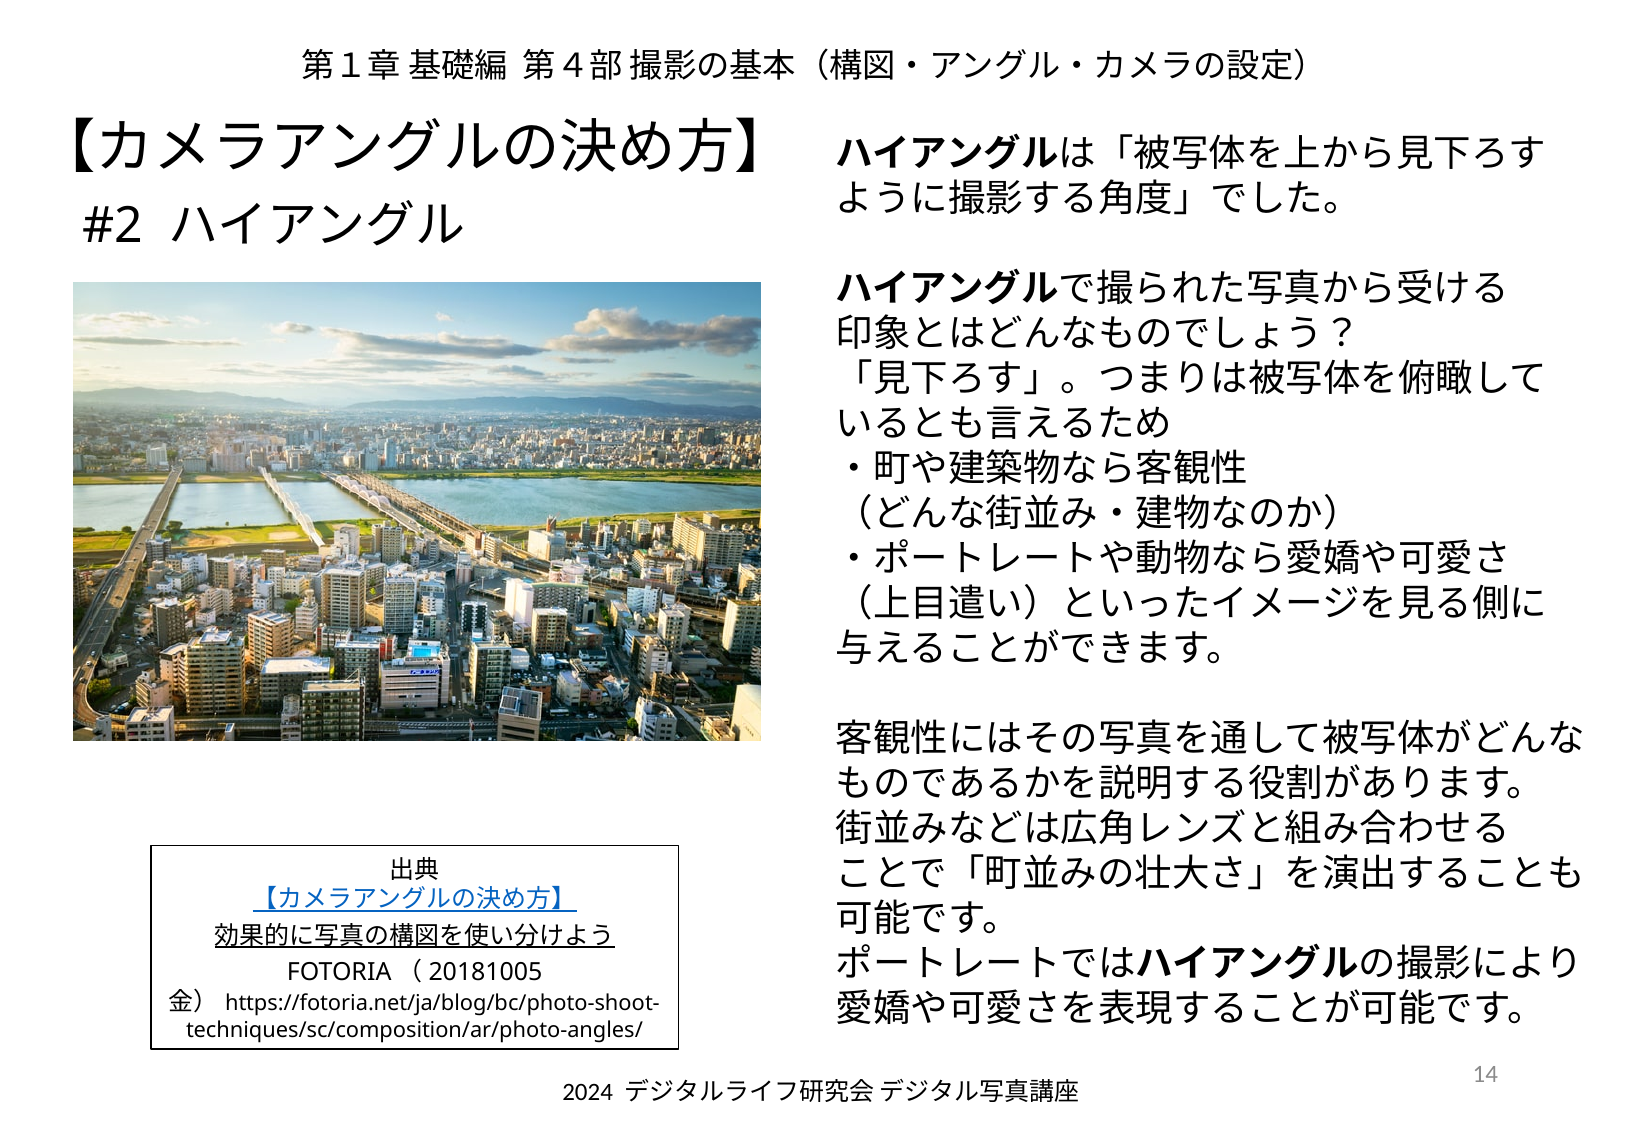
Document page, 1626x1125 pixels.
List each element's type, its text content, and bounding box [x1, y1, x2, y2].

text_box #2 ハイアングル [67, 187, 481, 260]
text_box ハイアングルは「被写体を上から見下ろす ように撮影する角度」でした。 ハイアングルで撮られた写真から受ける 印象とはどんなものでしょう？ 「見下ろす」。つまりは被写体を俯瞰して いるとも言えるため ・町や建築物なら客観性 （どんな街並み・建物なのか） ・ポートレートや動物なら愛嬌や可愛さ （上目遣い）といったイメージを見る側に 与えることができます。 客観性にはその写真を通して被写体がどんな ものであるかを説明する役割があります。 街並みなどは広角レンズと組み合わせる ことで「町並みの壮大さ」を演出することも 可能です。 ポートレートではハイアングルの撮影により 愛嬌や可愛さを表現することが可能です。 [821, 122, 1600, 1037]
text_box 【カメラアングルの決め方】 [22, 102, 813, 187]
text_box 第１章 基礎編 第４部 撮影の基本（構図・アングル・カメラの設定） [272, 37, 1357, 92]
text_box 2024 デジタルライフ研究会 デジタル写真講座 [520, 1055, 1110, 1116]
text_box 出典 【カメラアングルの決め方】 効果的に写真の構図を使い分けようFOTORIA（20181005 金）https://fotoria.net/ja/blog/bc/photo-shoot-techniques/sc/composition/ar/photo-angles/ [151, 845, 679, 1049]
picture [73, 282, 761, 741]
slide_number 14 [1147, 1042, 1514, 1103]
